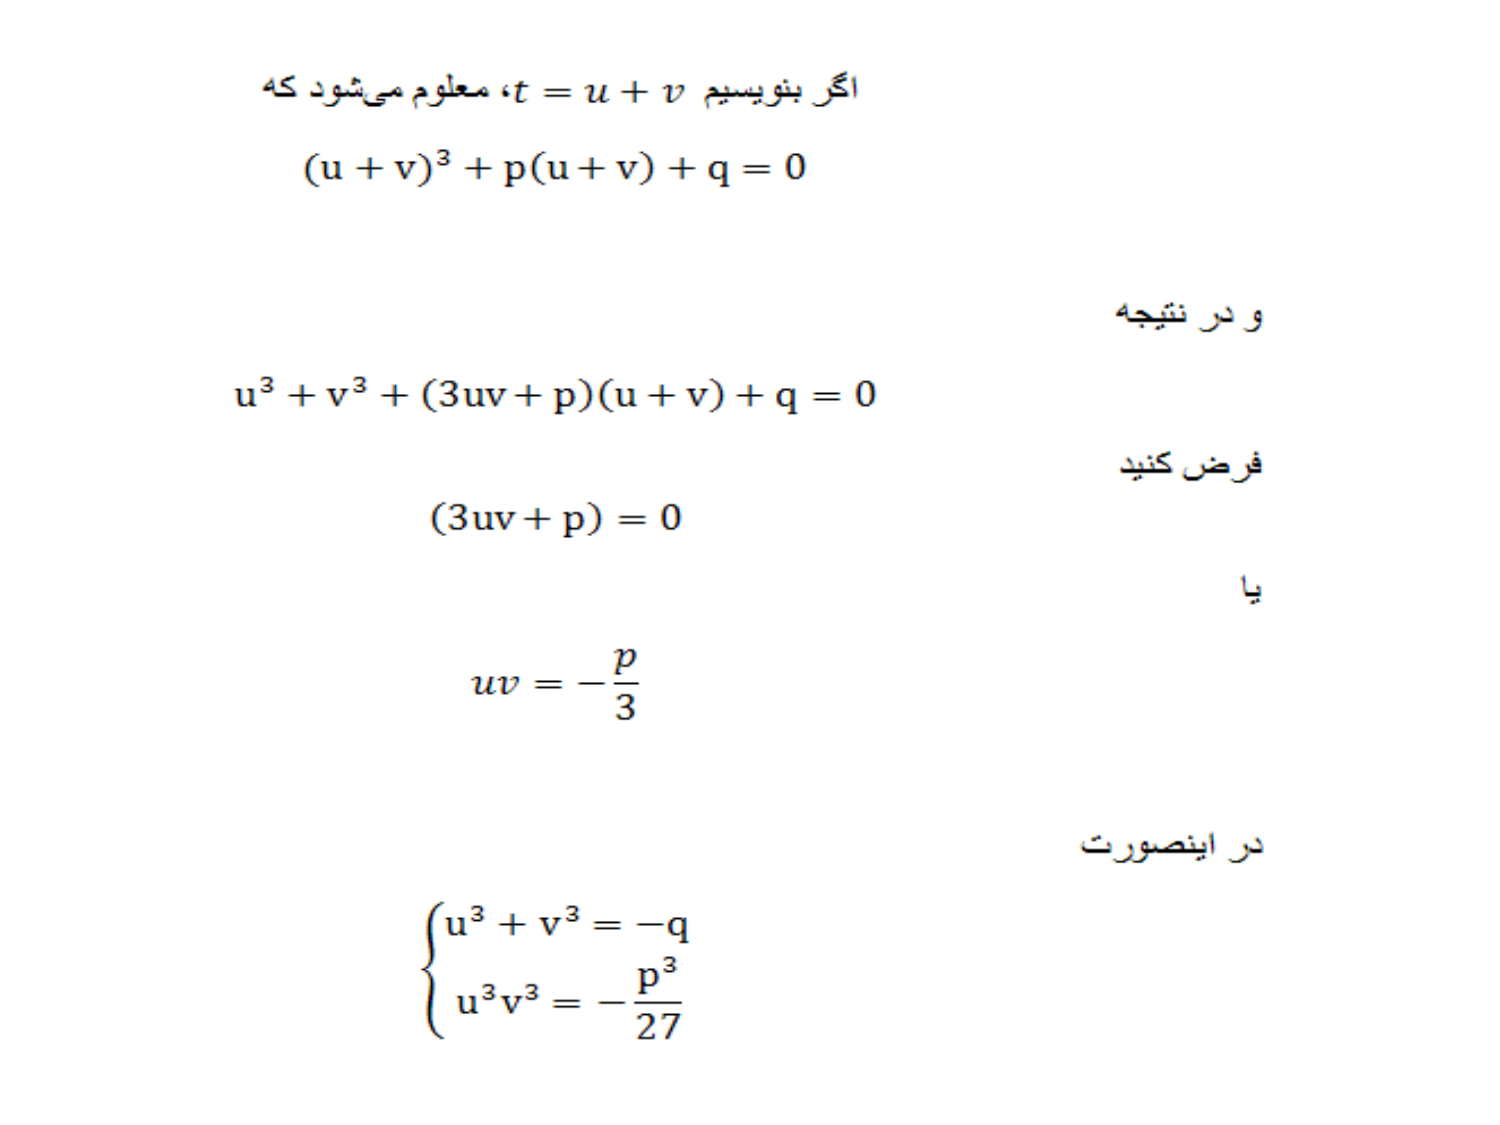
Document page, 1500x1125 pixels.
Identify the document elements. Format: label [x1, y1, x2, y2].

picture [137, 60, 1351, 1063]
